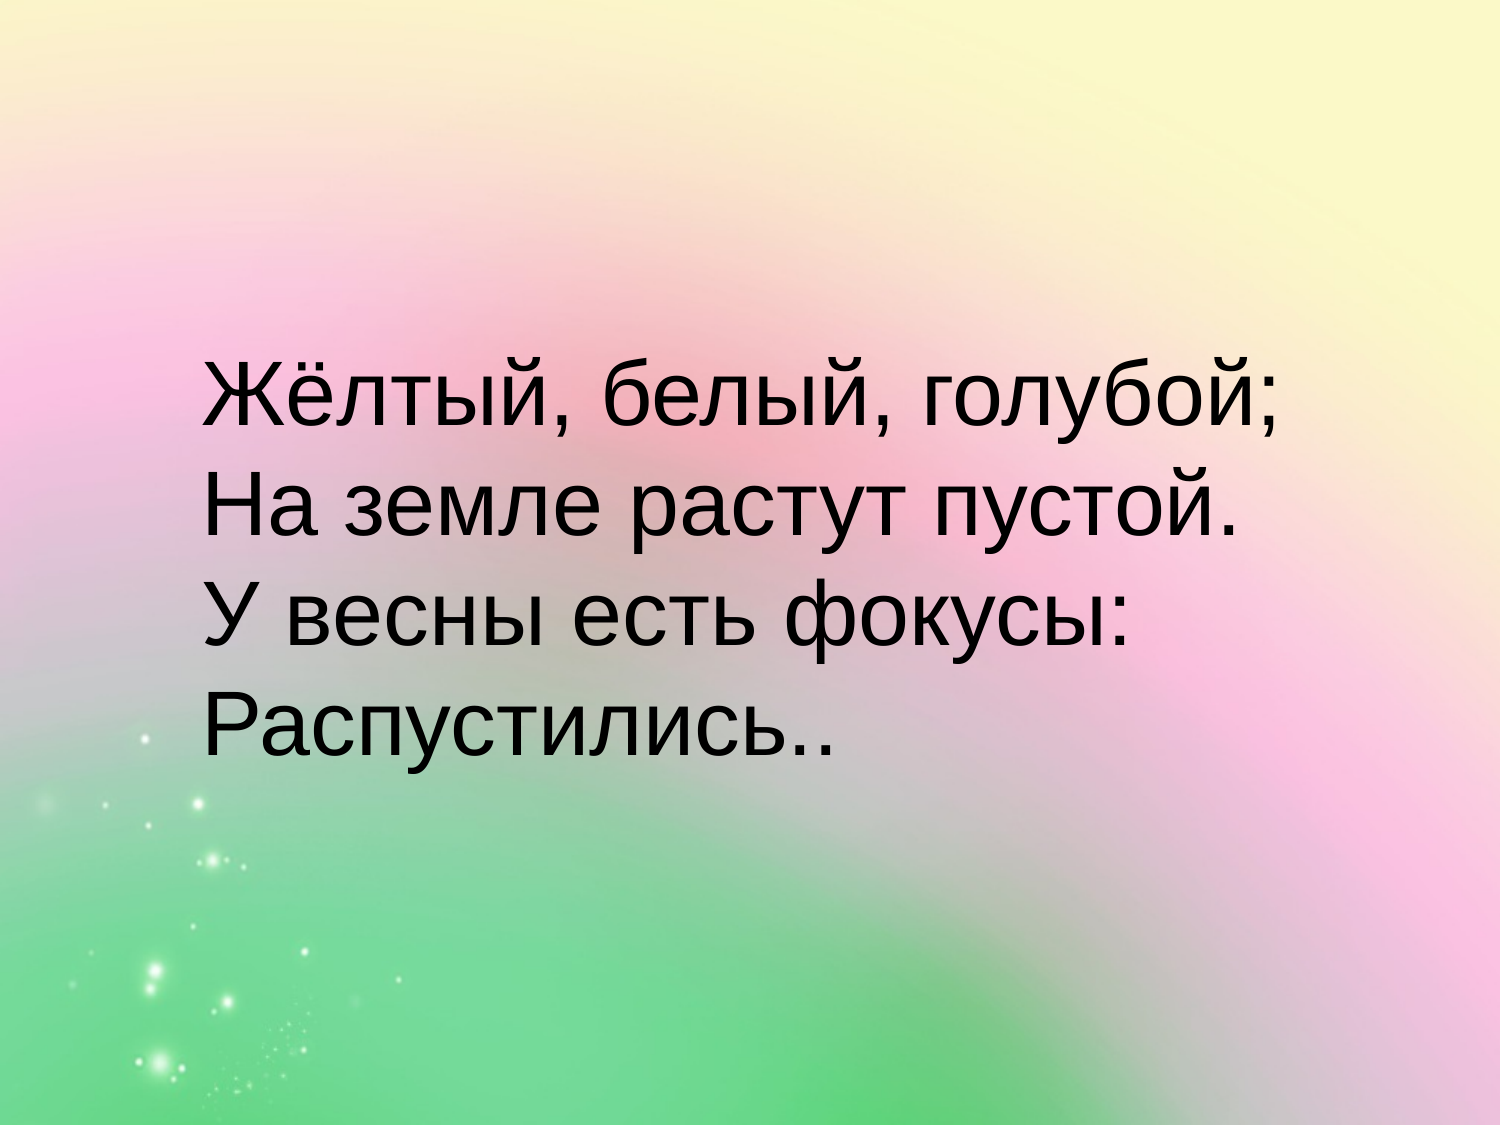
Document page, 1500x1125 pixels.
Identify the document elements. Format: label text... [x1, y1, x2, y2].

picture [0, 0, 1500, 1125]
text_box Жёлтый, белый, голубой; На земле растут пустой. У весны есть фокусы: Распустились.. [186, 326, 1299, 781]
